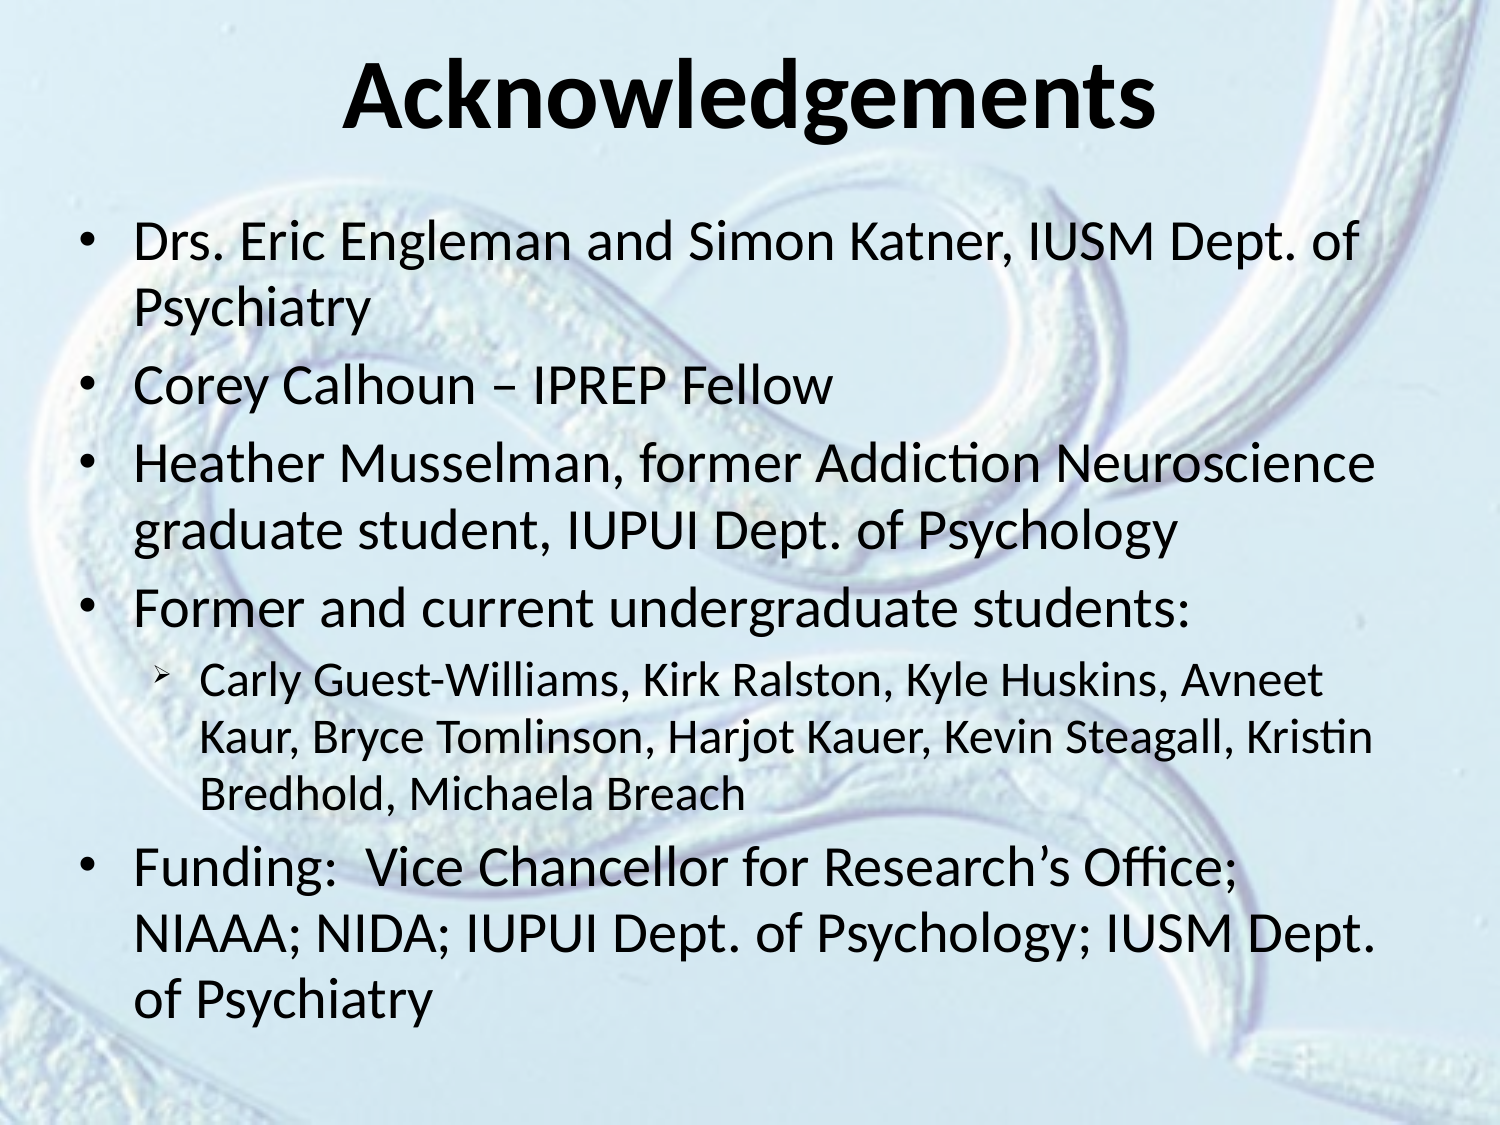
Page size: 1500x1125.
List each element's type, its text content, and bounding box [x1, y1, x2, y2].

title Acknowledgements [0, 1, 1500, 175]
text_box Drs. Eric Engleman and Simon Katner, IUSM Dept. of Psychiatry Corey Calhoun – IPREP Fellow Heather Musselman, former Addiction Neuroscience graduate student, IUPUI Dept. of Psychology Former and current undergraduate students: Carly Guest-Williams, Kirk Ralston, Kyle Huskins, Avneet Kaur, Bryce Tomlinson, Harjot Kauer, Kevin Steagall, Kristin Bredhold, Michaela Breach Funding: Vice Chancellor for Research’s Office; NIAAA; NIDA; IUPUI Dept. of Psychology; IUSM Dept. of Psychiatry [62, 200, 1425, 1075]
